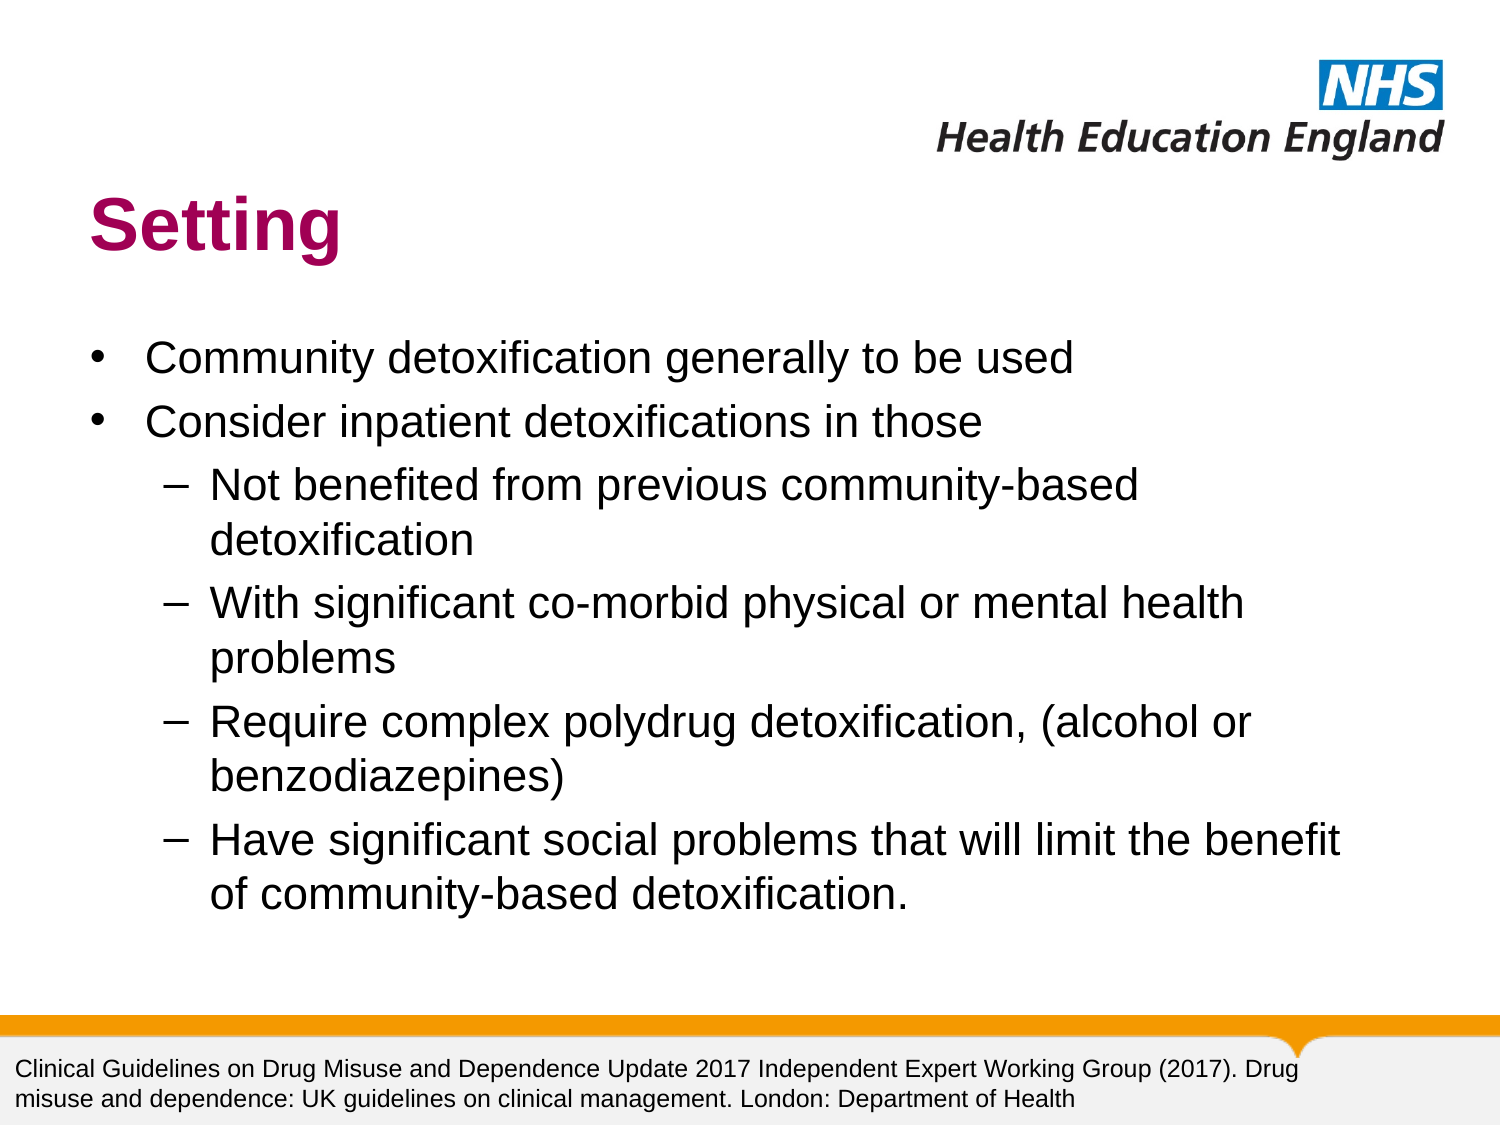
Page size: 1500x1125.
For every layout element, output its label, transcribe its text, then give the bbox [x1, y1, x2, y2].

text_box Clinical Guidelines on Drug Misuse and Dependence Update 2017 Independent Expert Working Group (2017). Drug misuse and dependence: UK guidelines on clinical management. London: Department of Health [0, 1045, 1401, 1120]
title Setting [75, 168, 1350, 280]
list Community detoxification generally to be used Consider inpatient detoxifications in those Not benefited from previous community-based detoxification With significant co-morbid physical or mental health problems Require complex polydrug detoxification, (alcohol or benzodiazepines) Have significant social problems that will limit the benefit of community-based detoxification. [75, 320, 1361, 931]
picture [936, 59, 1445, 161]
